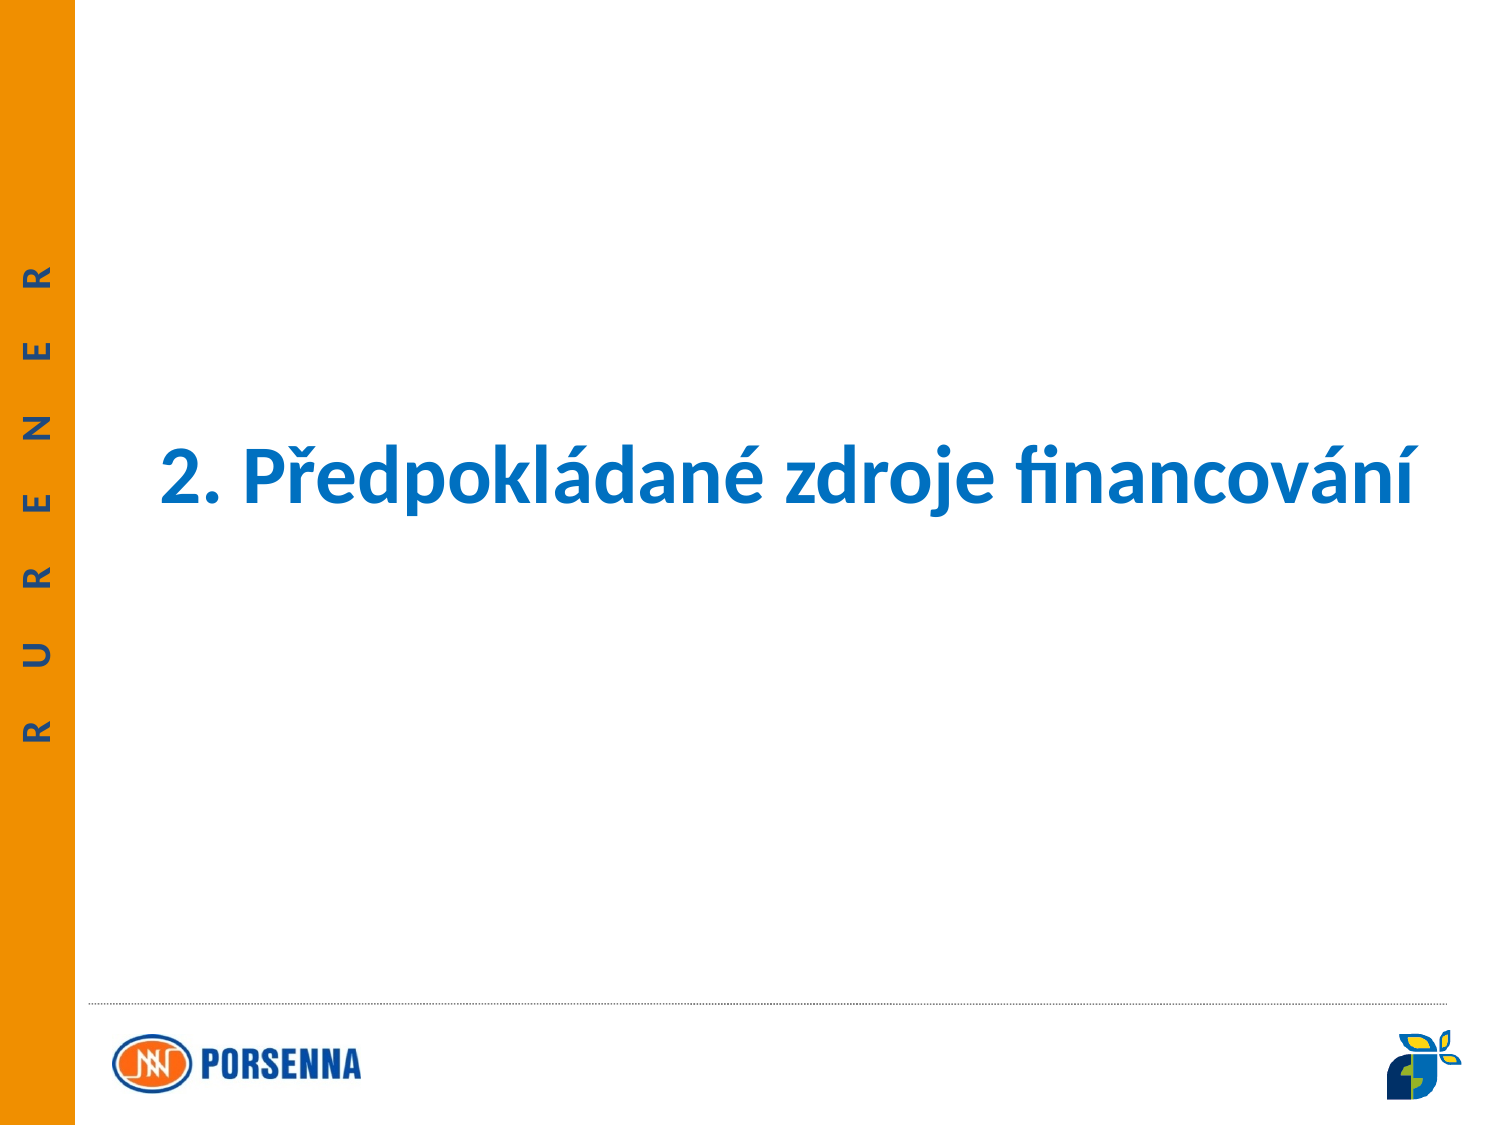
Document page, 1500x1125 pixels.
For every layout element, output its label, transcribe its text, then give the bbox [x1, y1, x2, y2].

text_box 2. Předpokládané zdroje financování [73, 160, 1500, 1000]
picture [112, 1034, 361, 1094]
picture [1365, 1022, 1471, 1106]
